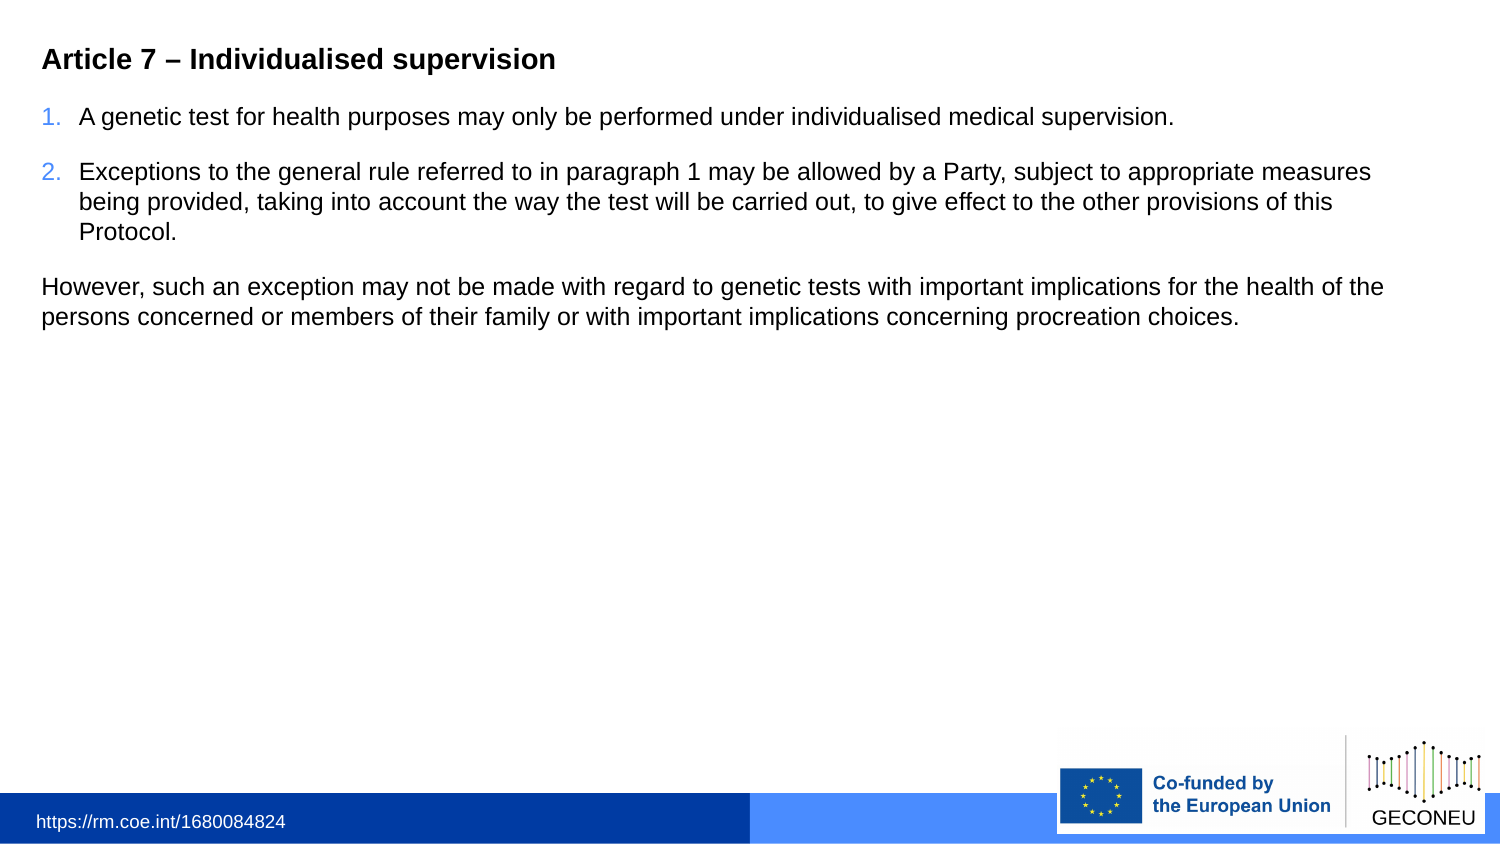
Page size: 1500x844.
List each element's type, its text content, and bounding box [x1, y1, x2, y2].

list Article 7 – Individualised supervision A genetic test for health purposes may only be performed under individualised medical supervision. Exceptions to the general rule referred to in paragraph 1 may be allowed by a Party, subject to appropriate measures being provided, taking into account the way the test will be carried out, to give effect to the other provisions of this Protocol. However, such an exception may not be made with regard to genetic tests with important implications for the health of the persons concerned or members of their family or with important implications concerning procreation choices. [26, 25, 1420, 375]
text_box https://rm.coe.int/1680084824 [15, 802, 358, 840]
picture [1057, 727, 1485, 835]
